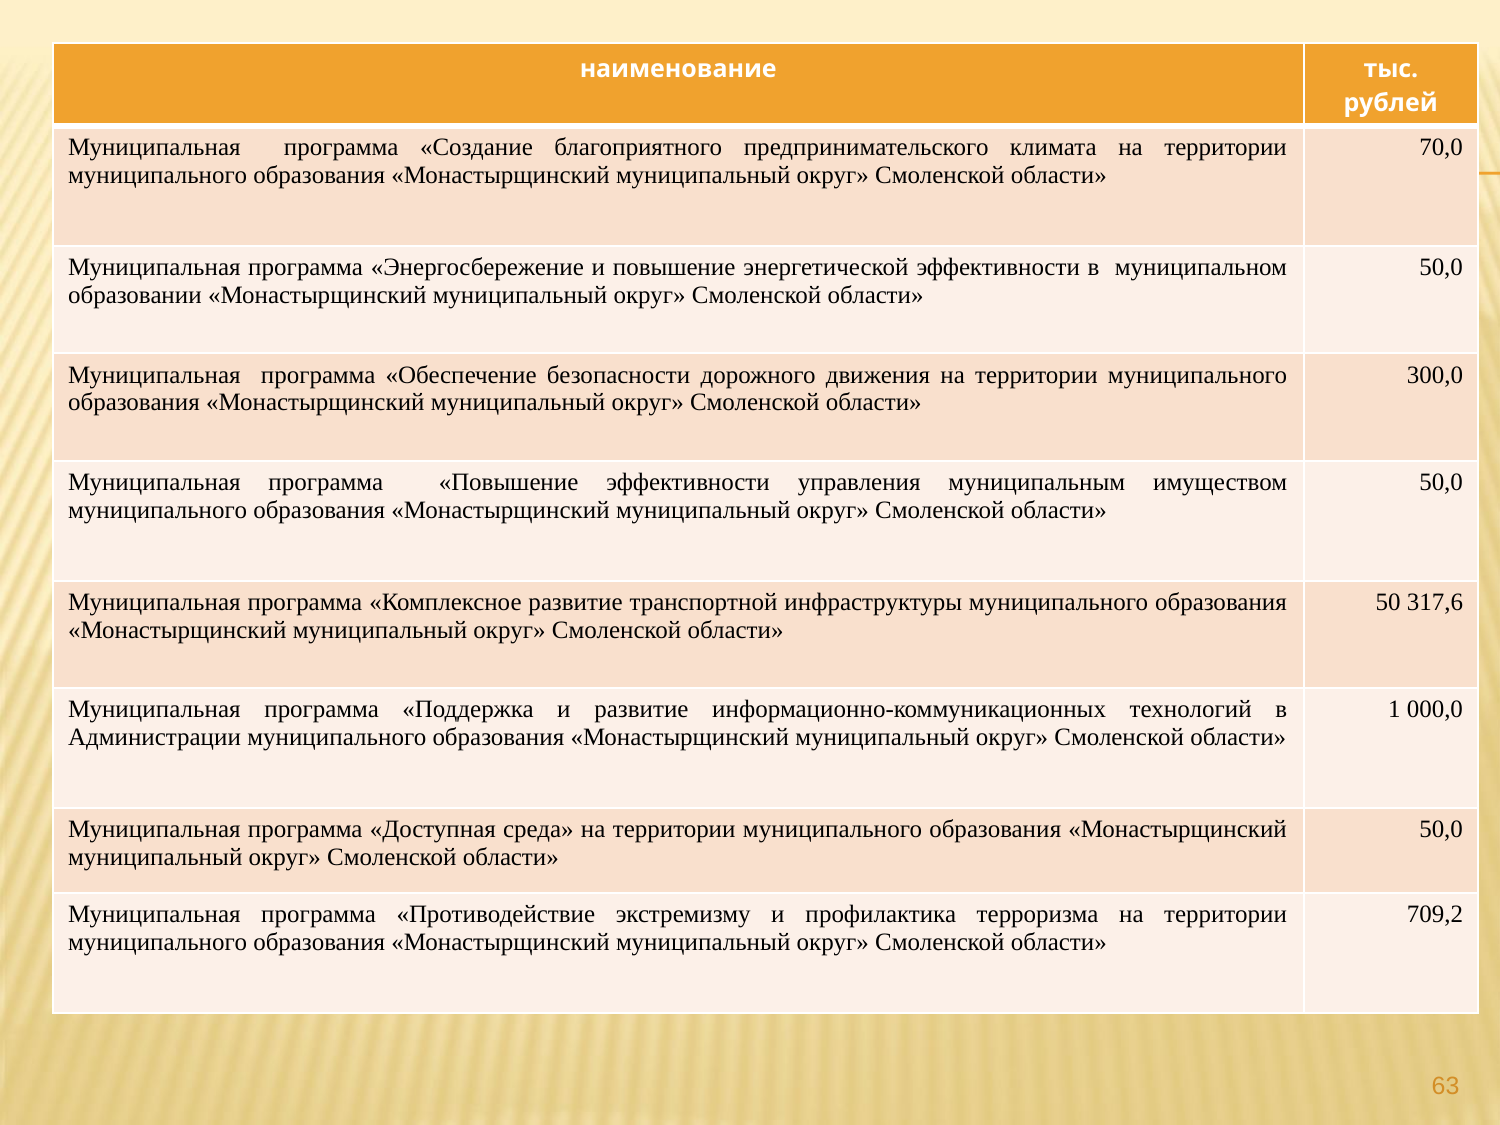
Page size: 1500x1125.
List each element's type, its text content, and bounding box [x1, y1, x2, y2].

table_cell 50,0 [1305, 462, 1477, 580]
picture [0, 0, 1500, 1125]
table_header наименование [54, 44, 1303, 123]
table_header тыс. рублей [1305, 44, 1477, 123]
table_cell 709,2 [1305, 894, 1477, 1012]
table_cell Муниципальная программа «Комплексное развитие транспортной инфраструктуры муниципального образования «Монастырщинский муниципальный округ» Смоленской области» [54, 582, 1303, 687]
table_cell Муниципальная программа «Поддержка и развитие информационно-коммуникационных технологий в Администрации муниципального образования «Монастырщинский муниципальный округ» Смоленской области» [54, 689, 1303, 807]
table_cell 70,0 [1305, 129, 1477, 245]
table_cell Муниципальная программа «Доступная среда» на территории муниципального образования «Монастырщинский муниципальный округ» Смоленской области» [54, 809, 1303, 892]
table_cell Муниципальная программа «Повышение эффективности управления муниципальным имуществом муниципального образования «Монастырщинский муниципальный округ» Смоленской области» [54, 462, 1303, 580]
table_cell Муниципальная программа «Энергосбережение и повышение энергетической эффективности в муниципальном образовании «Монастырщинский муниципальный округ» Смоленской области» [54, 247, 1303, 352]
table_cell Муниципальная программа «Обеспечение безопасности дорожного движения на территории муниципального образования «Монастырщинский муниципальный округ» Смоленской области» [54, 354, 1303, 460]
table_cell Муниципальная программа «Создание благоприятного предпринимательского климата на территории муниципального образования «Монастырщинский муниципальный округ» Смоленской области» [54, 129, 1303, 245]
slide_number 63 [1350, 1061, 1475, 1103]
table_cell Муниципальная программа «Противодействие экстремизму и профилактика терроризма на территории муниципального образования «Монастырщинский муниципальный округ» Смоленской области» [54, 894, 1303, 1012]
table_cell 50 317,6 [1305, 582, 1477, 687]
table_cell 300,0 [1305, 354, 1477, 460]
table_cell 50,0 [1305, 809, 1477, 892]
table_cell 50,0 [1305, 247, 1477, 352]
table_cell 1 000,0 [1305, 689, 1477, 807]
